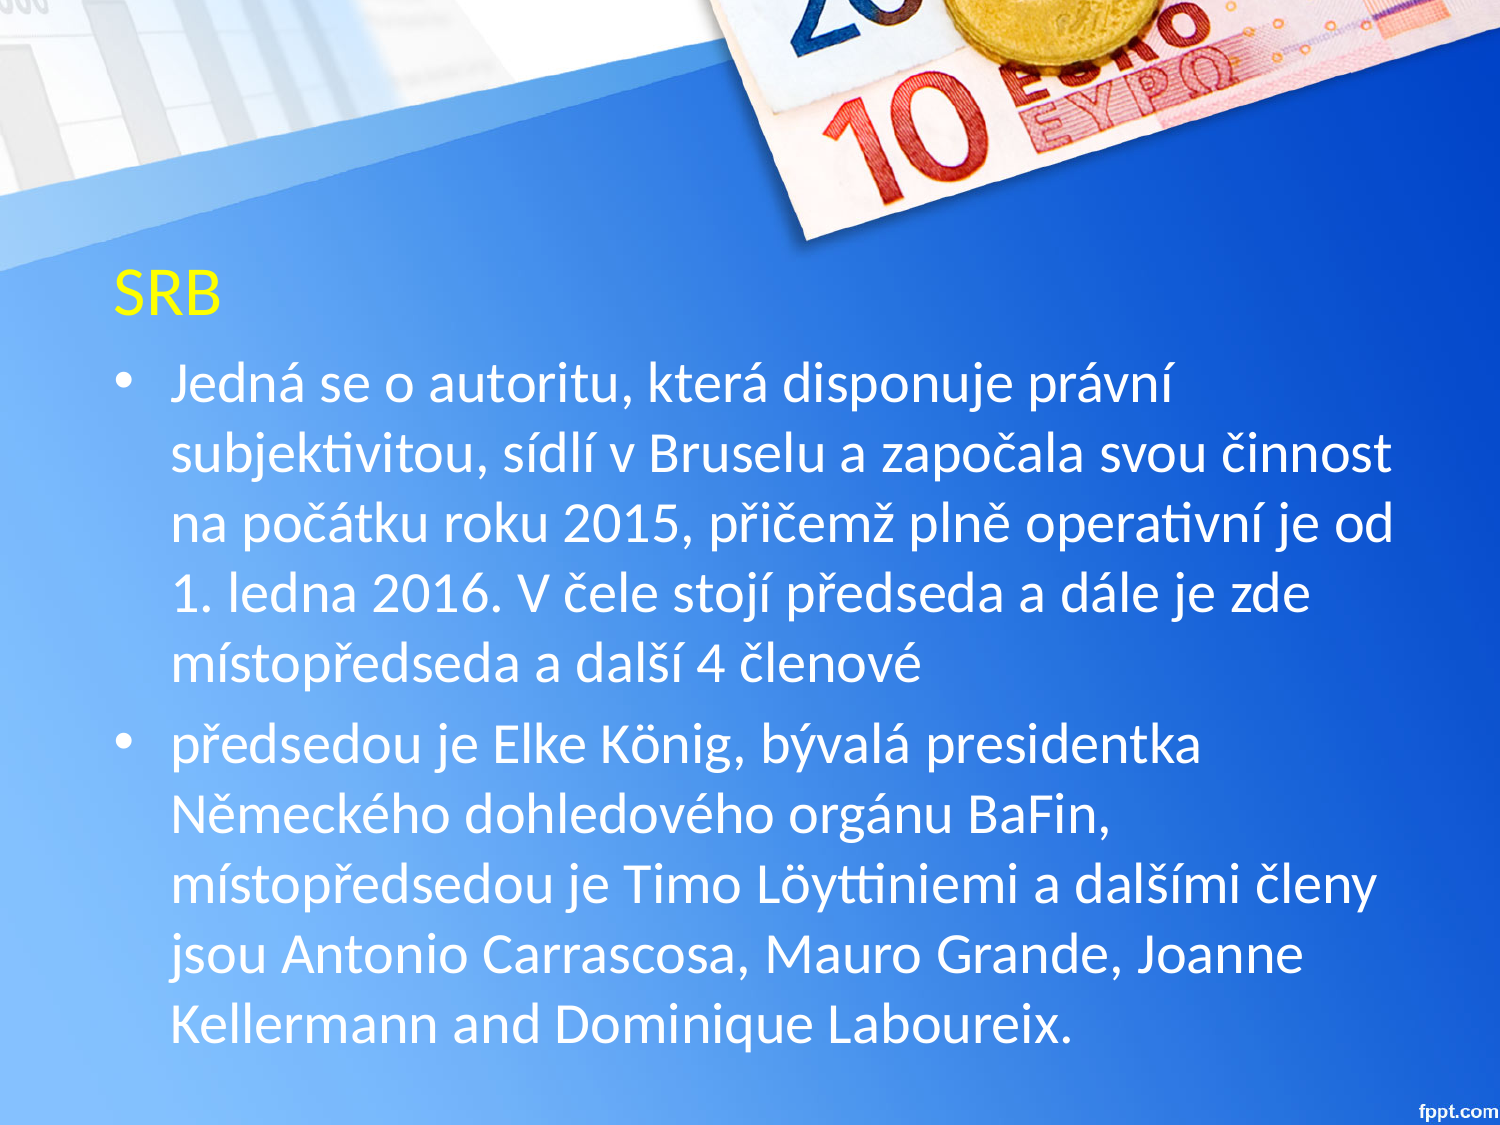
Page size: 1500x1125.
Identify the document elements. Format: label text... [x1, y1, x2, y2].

title SRB [98, 236, 1452, 337]
list Jedná se o autoritu, která disponuje právní subjektivitou, sídlí v Bruselu a započala svou činnost na počátku roku 2015, přičemž plně operativní je od 1. ledna 2016. V čele stojí předseda a dále je zde místopředseda a další 4 členové předsedou je Elke König, bývalá presidentka Německého dohledového orgánu BaFin, místopředsedou je Timo Löyttiniemi a dalšími členy jsou Antonio Carrascosa, Mauro Grande, Joanne Kellermann and Dominique Laboureix. [98, 337, 1452, 1064]
picture [0, 0, 1500, 1125]
